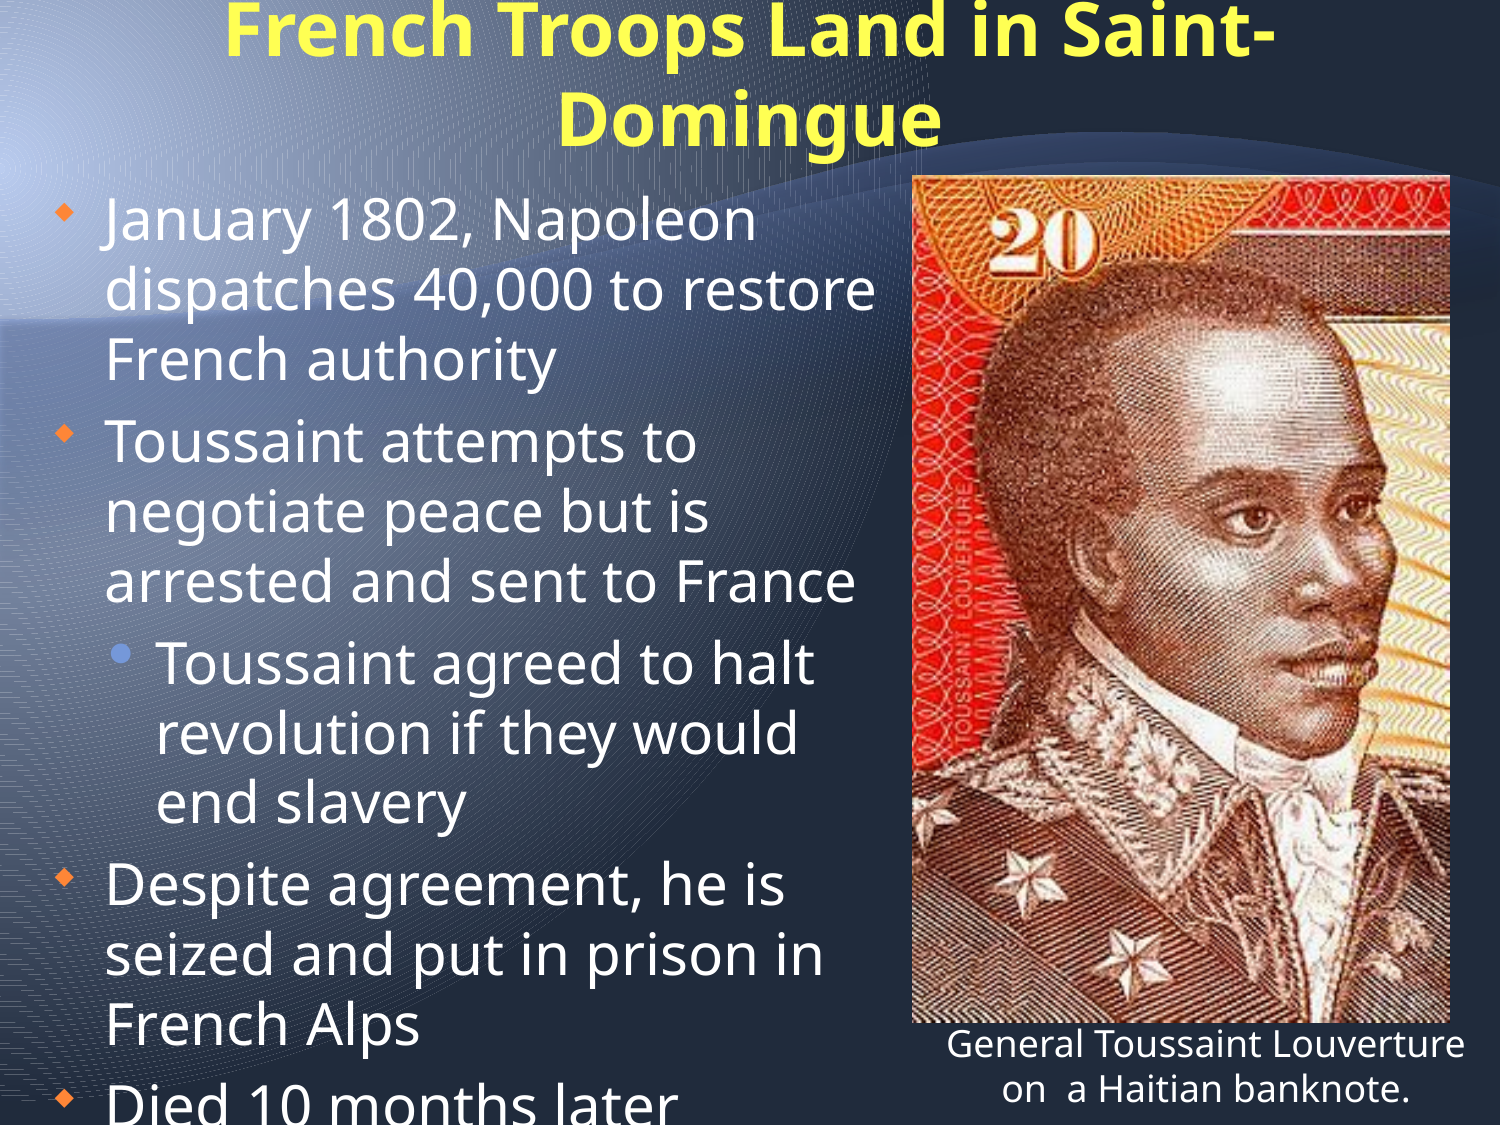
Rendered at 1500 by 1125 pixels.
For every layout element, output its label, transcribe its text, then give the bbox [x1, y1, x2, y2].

text_box General Toussaint Louverture on a Haitian banknote. [912, 1012, 1500, 1118]
title French Troops Land in Saint-Domingue [75, 45, 1425, 163]
list January 1802, Napoleon dispatches 40,000 to restore French authority Toussaint attempts to negotiate peace but is arrested and sent to France Toussaint agreed to halt revolution if they would end slavery Despite agreement, he is seized and put in prison in French Alps Died 10 months later [37, 174, 910, 981]
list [912, 174, 1451, 1024]
